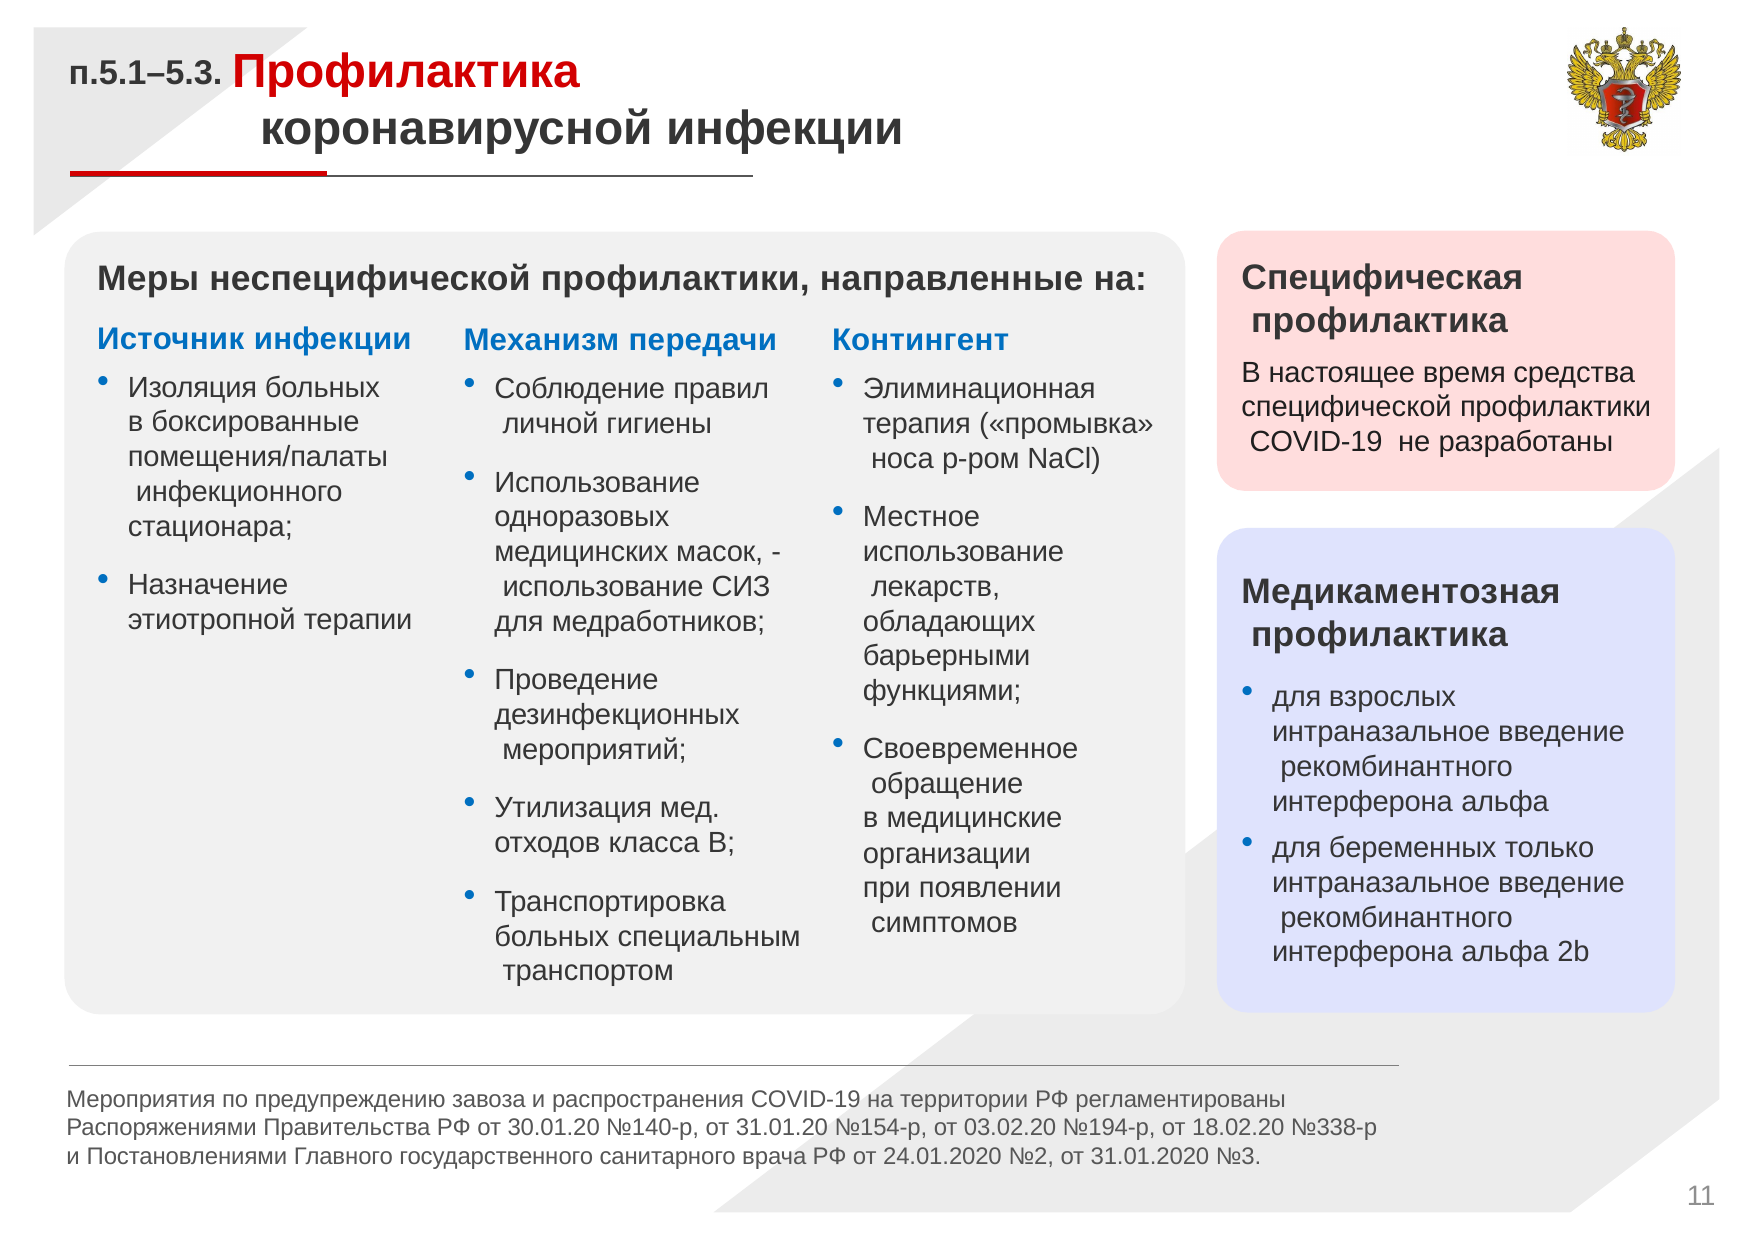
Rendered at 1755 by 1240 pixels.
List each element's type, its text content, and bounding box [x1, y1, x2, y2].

text_box Mеханизм передачи Соблюдение правил личной гигиены Использование одноразовых медицинских масок, - использование СИЗ для медработников; Проведение дезинфекционных мероприятий; Утилизация мед. отходов класса В; Транспортировка больных специальным транспортом [461, 313, 805, 987]
text_box Мероприятия по предупреждению завоза и распространения COVID-19 на территории РФ регламентированы Распоряжениями Правительства РФ от 30.01.20 №140-р, от 31.01.20 №154-р, от 03.02.20 №194-р, от 18.02.20 №338-р и Постановлениями Главного государственного санитарного врача РФ от 24.01.2020 №2, от 31.01.2020 №3. [64, 1080, 1395, 1170]
picture [1567, 27, 1681, 156]
text_box [64, 231, 1186, 1015]
text_box Источник инфекции Изоляция больных в боксированные помещения/палаты инфекционного стационара; Назначение этиотропной терапии [95, 311, 418, 636]
text_box [1216, 230, 1676, 491]
text_box [1216, 527, 1676, 1013]
slide_number 10 [1680, 1178, 1727, 1240]
title п.5.1–5.3. Профилактика коронавирусной инфекции [66, 42, 911, 252]
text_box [69, 170, 754, 178]
text_box Медикаментозная профилактика для взрослых интраназальное введение рекомбинантного интерферона альфа для беременных только интраназальное введение рекомбинантного интерферона альфа 2b [1239, 565, 1630, 968]
text_box Специфическая профилактика В настоящее время средства специфической профилактики COVID-19 не разработаны [1239, 251, 1654, 458]
text_box Контингент Элиминационная терапия («промывка» носа р-ром NaCl) Местное использование лекарств, обладающих барьерными функциями; Своевременное обращение в медицинские организации при появлении симптомов [830, 313, 1157, 939]
text_box Меры неспецифической профилактики, направленные на: [95, 252, 1153, 298]
